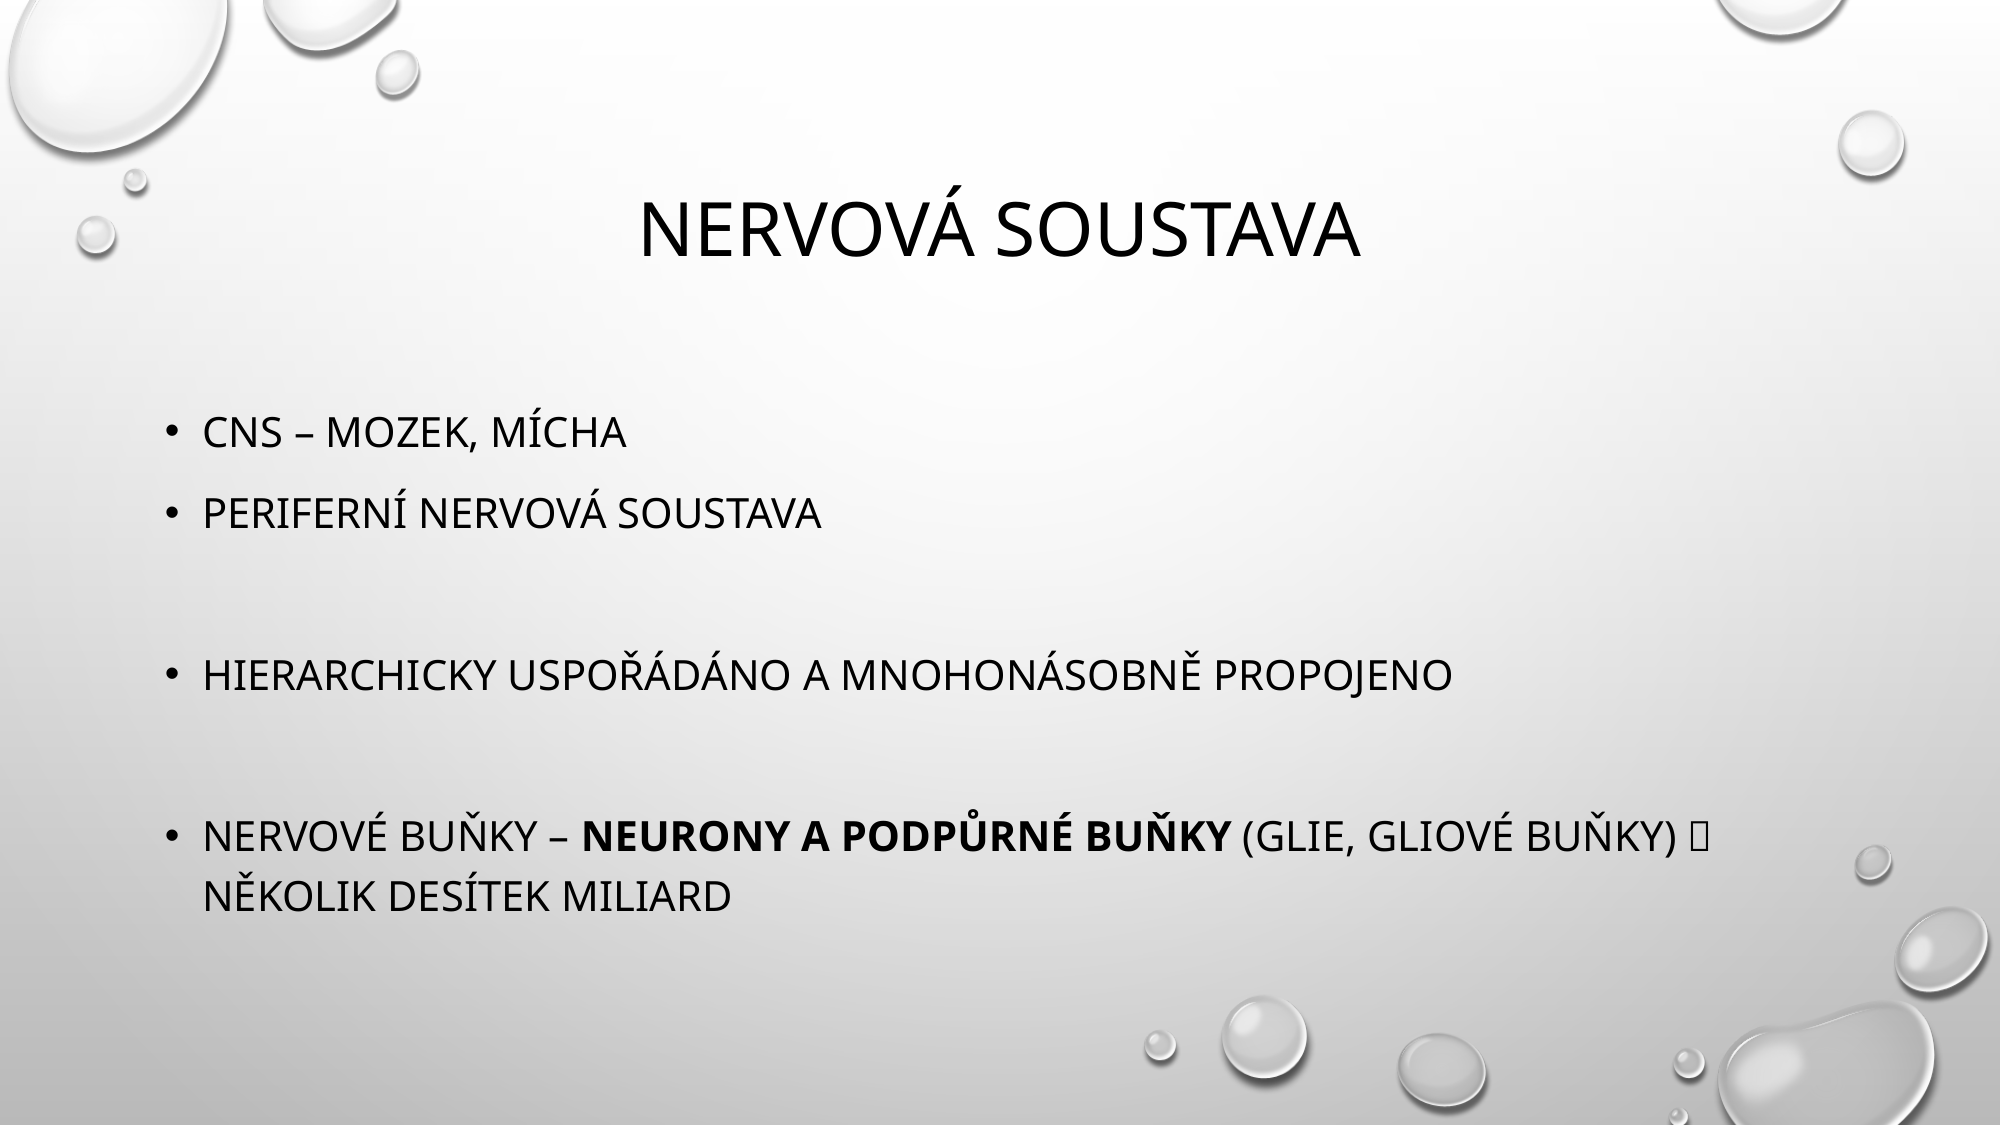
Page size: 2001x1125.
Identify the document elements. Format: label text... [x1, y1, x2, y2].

list CNS – mozek, mícha Periferní nervová soustava Hierarchicky uspořádáno a mnohonásobně propojeno Nervové buňky – neurony a podpůrné buňky (glie, gliové buňky)  několik desítek miliard [149, 388, 1850, 950]
picture [0, 0, 2000, 1125]
title Nervová soustava [149, 101, 1851, 364]
